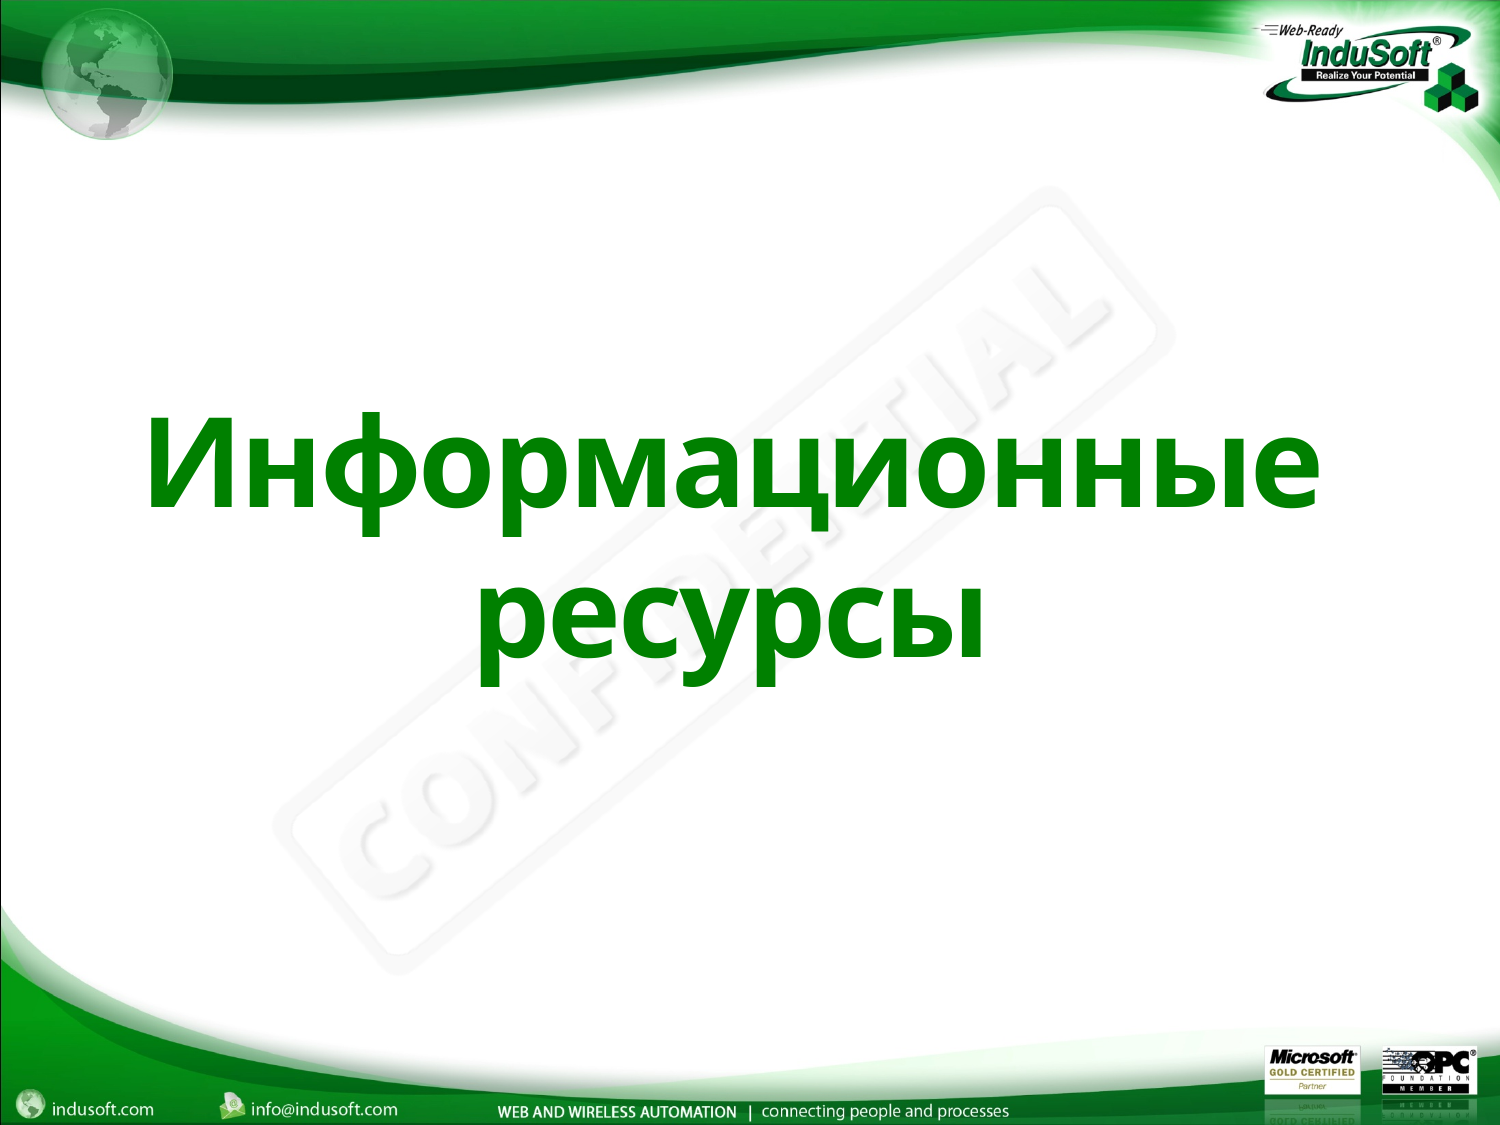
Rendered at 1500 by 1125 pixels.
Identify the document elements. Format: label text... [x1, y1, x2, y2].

picture [0, 0, 1500, 1125]
text_box Информационные ресурсы [124, 374, 1338, 690]
